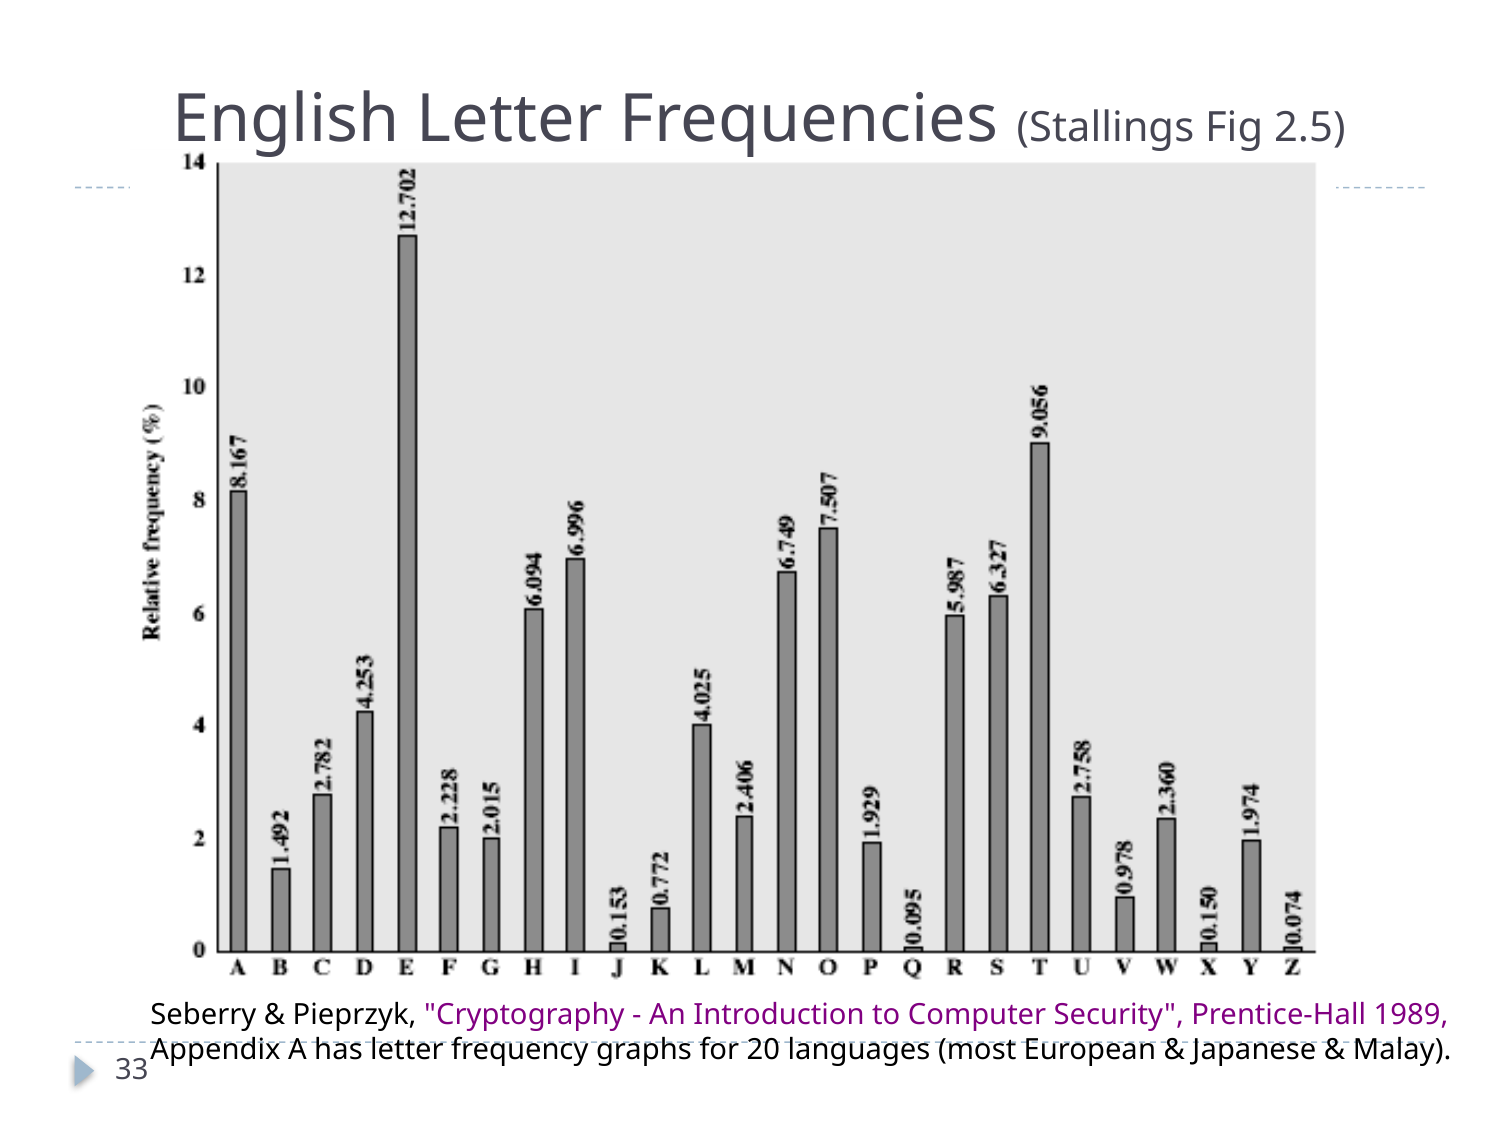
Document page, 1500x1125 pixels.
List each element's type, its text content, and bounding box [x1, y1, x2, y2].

text_box Seberry & Pieprzyk, "Cryptography - An Introduction to Computer Security", Prentice-Hall 1989, Appendix A has letter frequency graphs for 20 languages (most European & Japanese & Malay). [135, 987, 1500, 1073]
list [130, 148, 1337, 982]
slide_number 33 [100, 1042, 426, 1103]
title English Letter Frequencies (Stallings Fig 2.5) [93, 19, 1426, 162]
